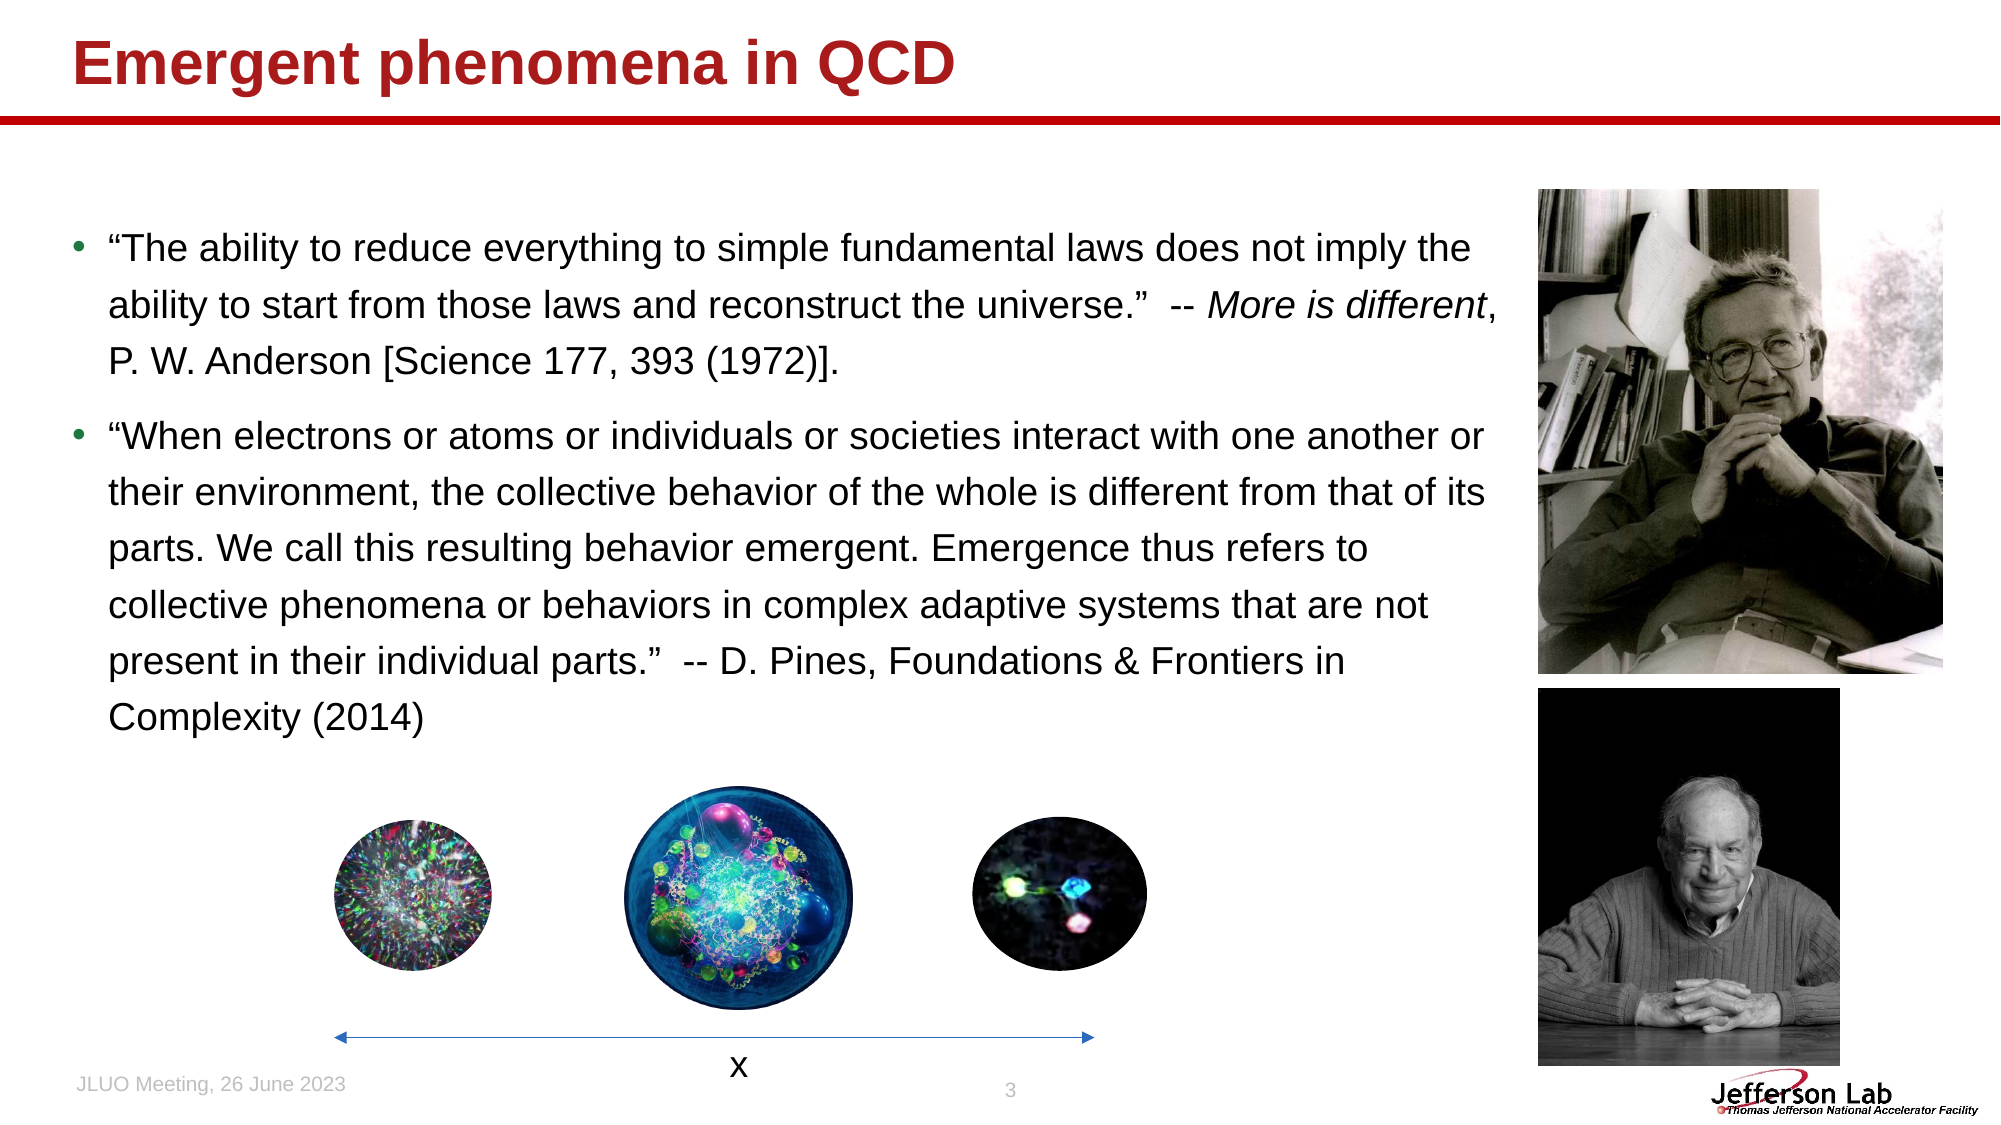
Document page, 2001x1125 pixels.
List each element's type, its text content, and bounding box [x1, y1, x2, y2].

picture [1537, 688, 1989, 1124]
picture [972, 816, 1148, 972]
picture [333, 819, 492, 972]
list “The ability to reduce everything to simple fundamental laws does not imply the ability to start from those laws and reconstruct the universe.” -- More is different, P. W. Anderson [Science 177, 393 (1972)]. “When electrons or atoms or individuals or societies interact with one another or their environment, the collective behavior of the whole is different from that of its parts. We call this resulting behavior emergent. Emergence thus refers to collective phenomena or behaviors in complex adaptive systems that are not present in their individual parts.” -- D. Pines, Foundations & Frontiers in Complexity (2014) [56, 205, 1521, 757]
title Emergent phenomena in QCD [56, 26, 1932, 107]
picture [1537, 189, 1944, 675]
picture [624, 785, 854, 1011]
text_box x [714, 1046, 764, 1093]
